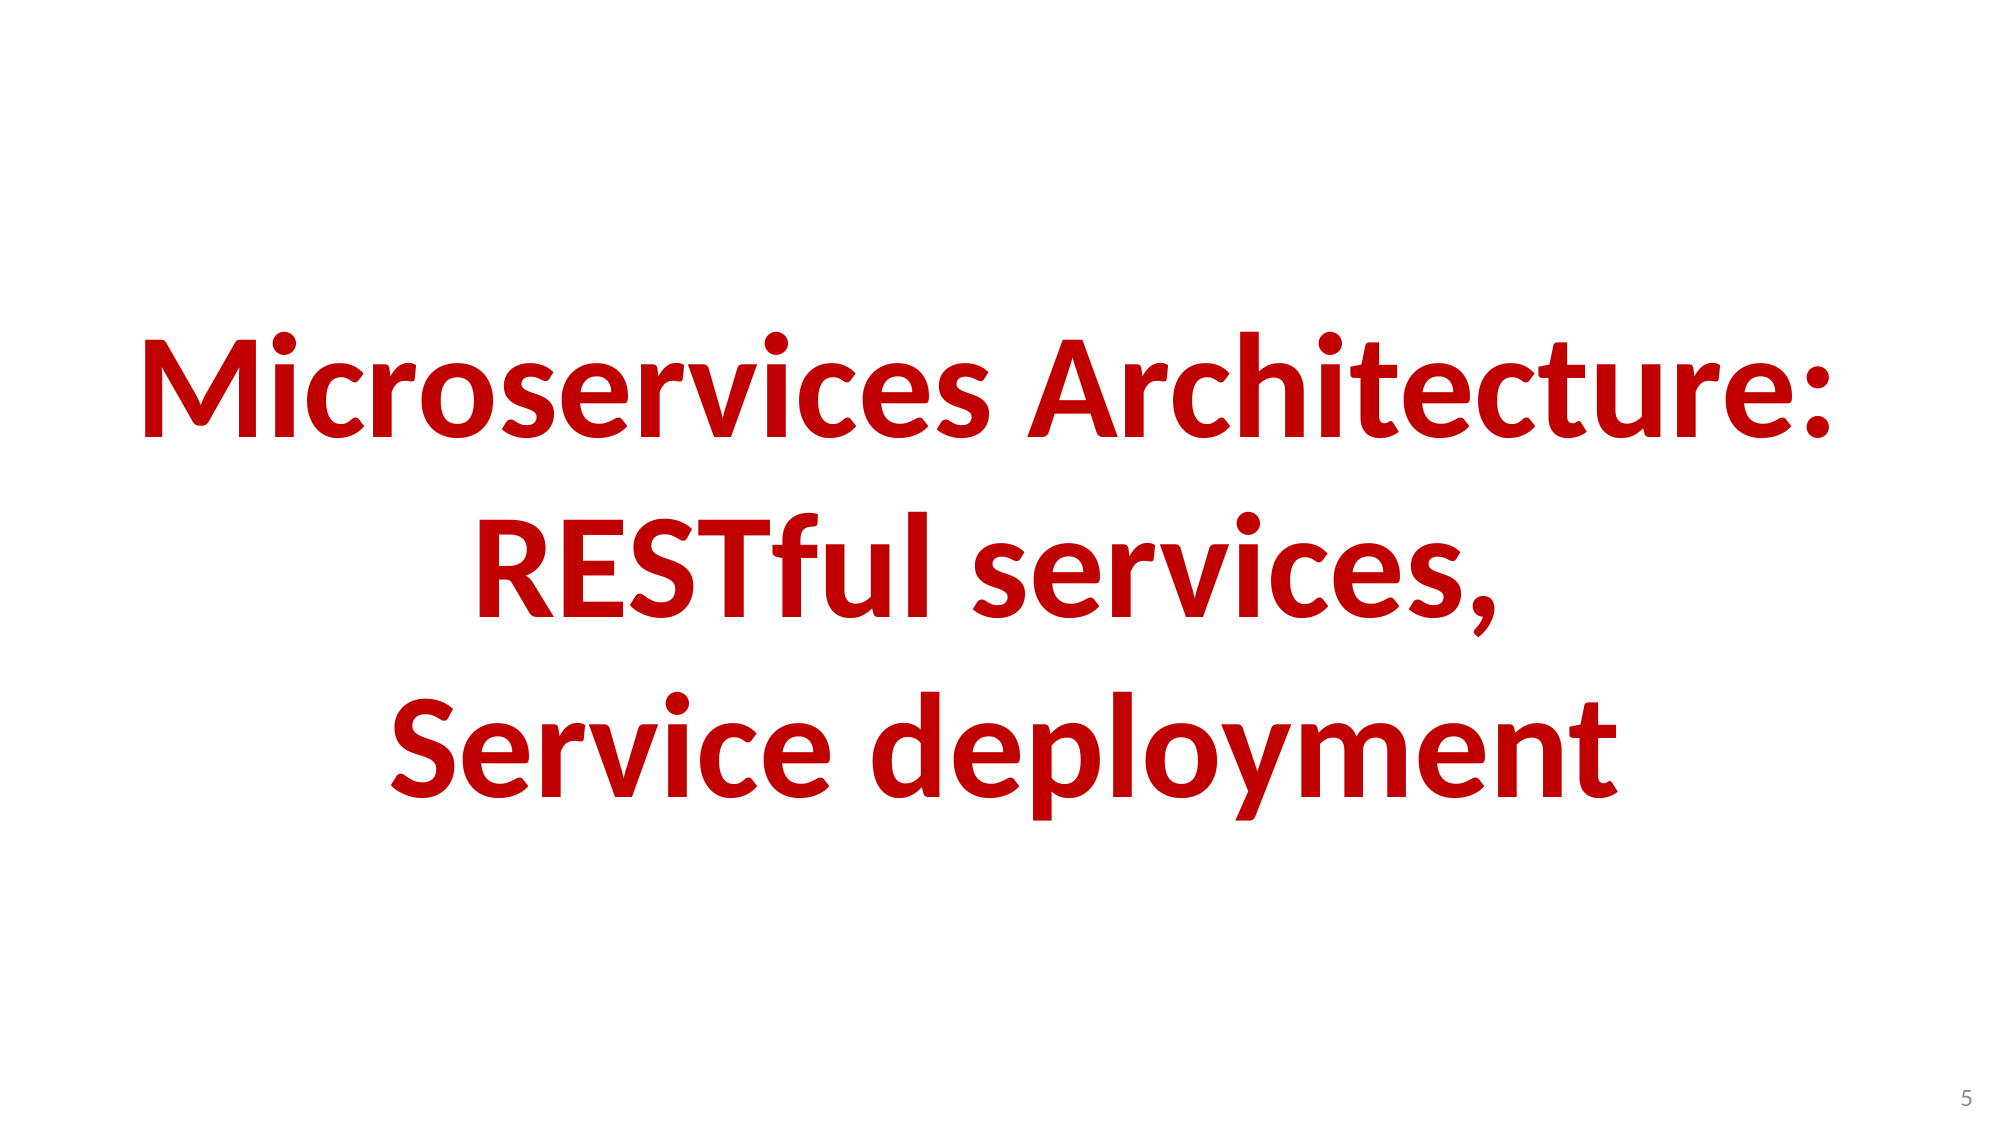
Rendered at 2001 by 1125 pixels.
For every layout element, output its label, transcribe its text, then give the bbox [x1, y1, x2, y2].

title Microservices Architecture: RESTful services, Service deployment [108, 45, 1902, 1070]
slide_number 5 [1830, 1076, 1989, 1116]
